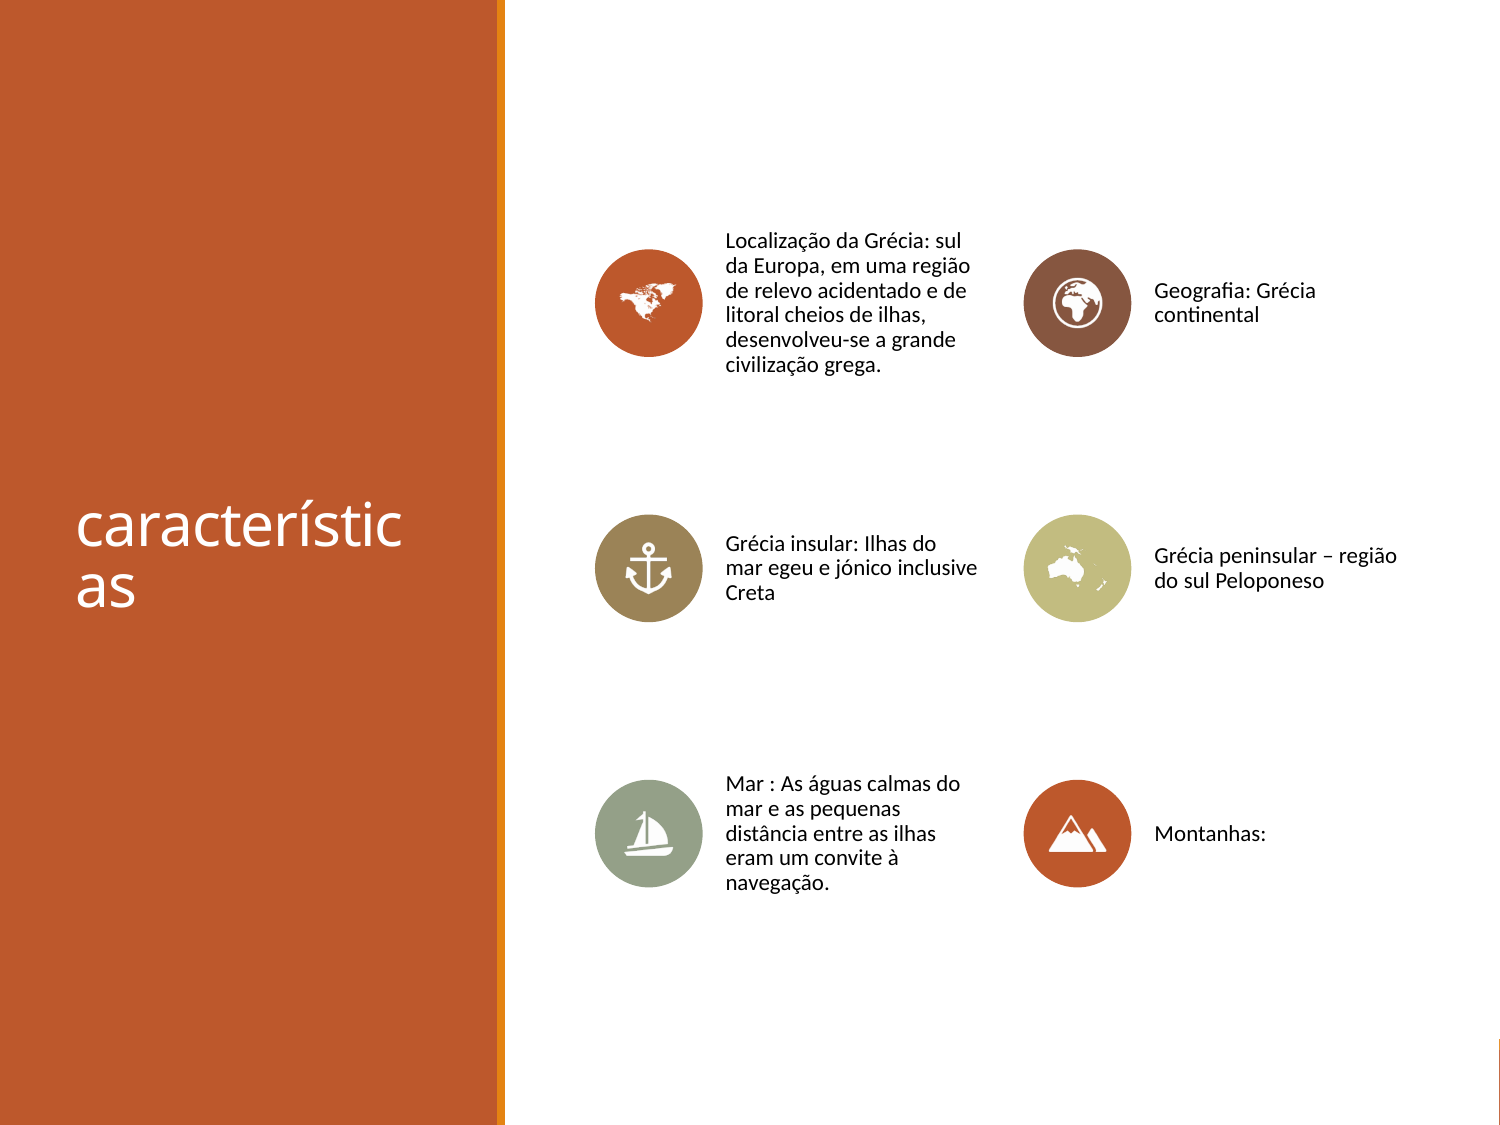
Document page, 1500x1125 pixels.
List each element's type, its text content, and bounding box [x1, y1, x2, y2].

text_box [506, 0, 1500, 1125]
text_box [496, 0, 506, 1125]
text_box [0, 0, 496, 1125]
title características [60, 84, 441, 1032]
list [582, 104, 1421, 1033]
